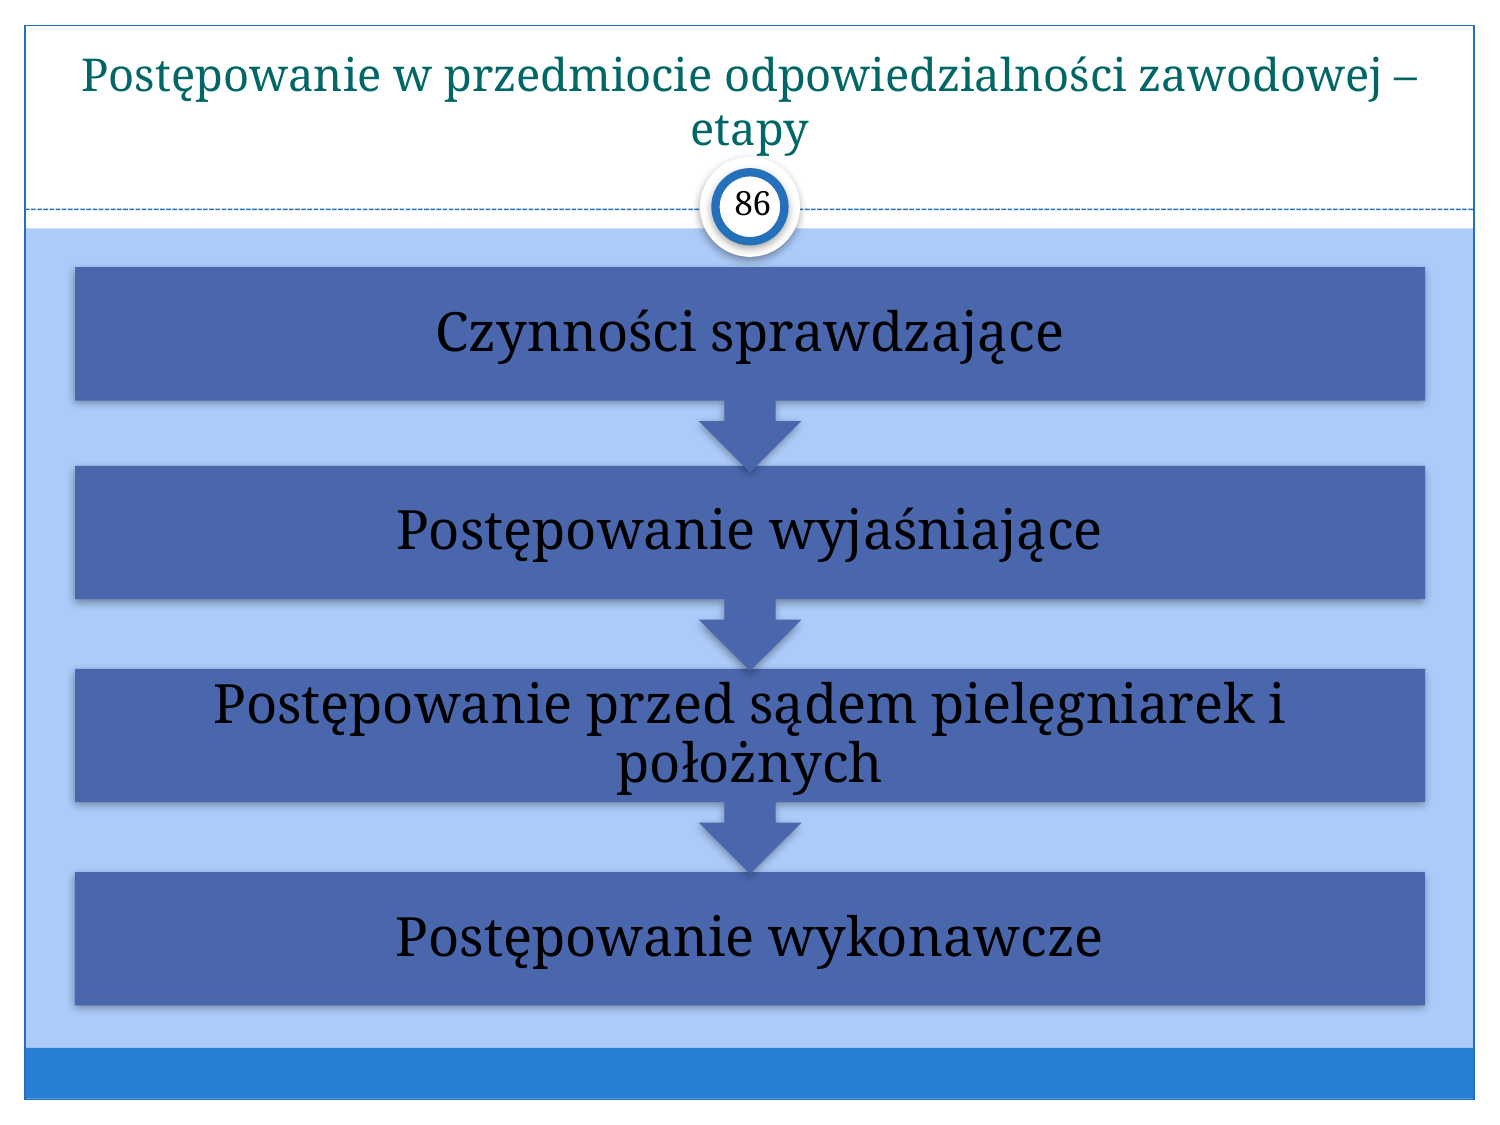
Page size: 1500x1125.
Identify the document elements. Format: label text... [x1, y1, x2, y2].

footer [50, 1051, 638, 1112]
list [74, 262, 1426, 1006]
slide_number 86 [715, 168, 791, 241]
title Postępowanie w przedmiocie odpowiedzialności zawodowej –etapy [49, 37, 1450, 162]
